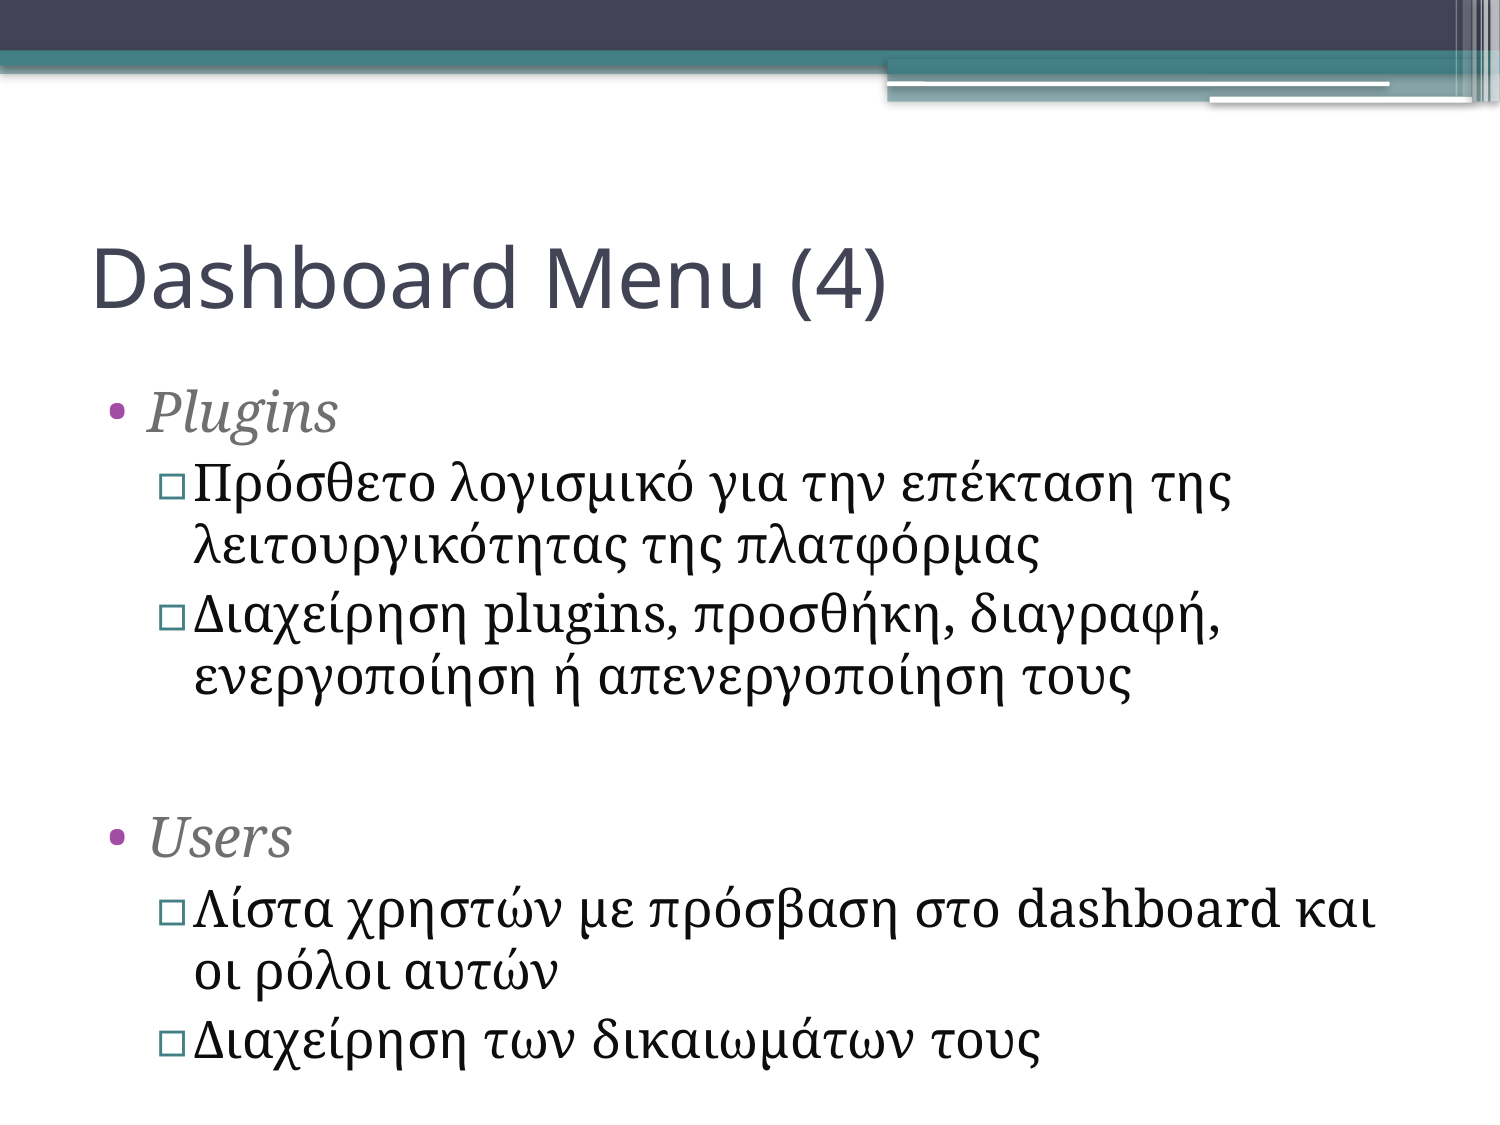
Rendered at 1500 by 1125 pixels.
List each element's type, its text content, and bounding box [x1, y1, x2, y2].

title Dashboard Menu (4) [75, 187, 1425, 363]
list Plugins Πρόσθετο λογισμικό για την επέκταση της λειτουργικότητας της πλατφόρμας Διαχείρηση plugins, προσθήκη, διαγραφή, ενεργοποίηση ή απενεργοποίηση τους Users Λίστα χρηστών με πρόσβαση στο dashboard και οι ρόλοι αυτών Διαχείρηση των δικαιωμάτων τους [75, 368, 1425, 1079]
